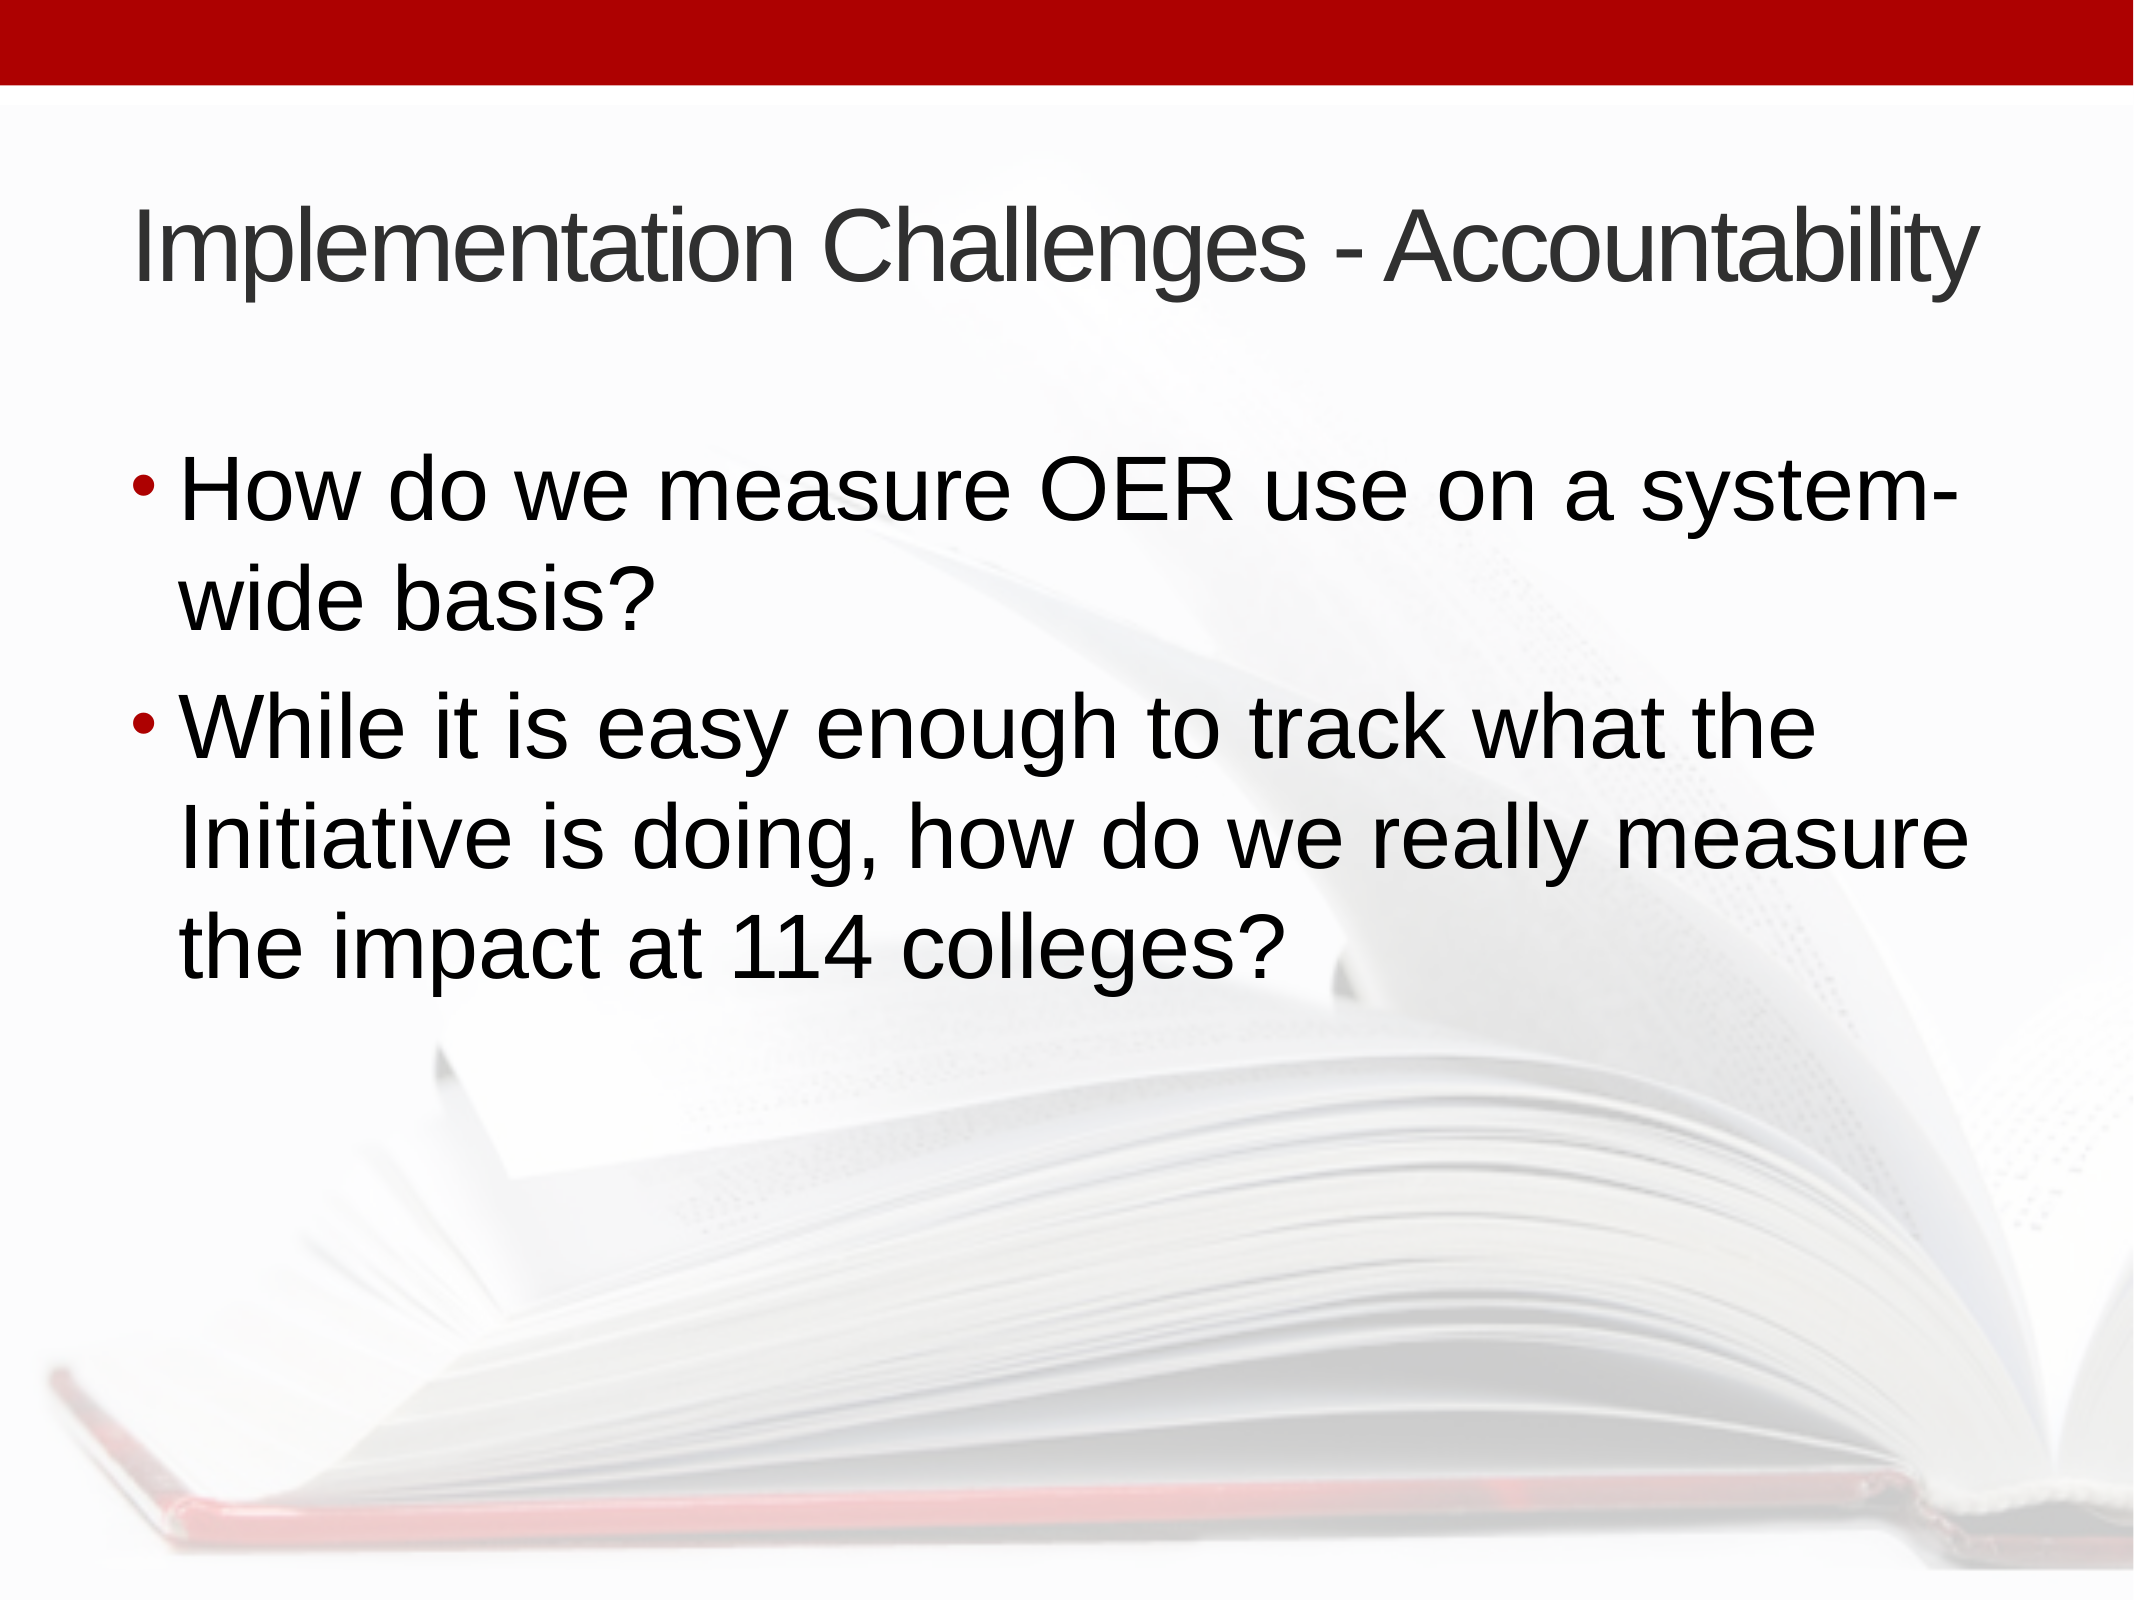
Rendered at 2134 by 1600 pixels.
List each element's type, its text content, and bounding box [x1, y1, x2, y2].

title Implementation Challenges - Accountability [106, 124, 2027, 356]
list How do we measure OER use on a system-wide basis? While it is easy enough to track what the Initiative is doing, how do we really measure the impact at 114 colleges? [106, 417, 2027, 1512]
